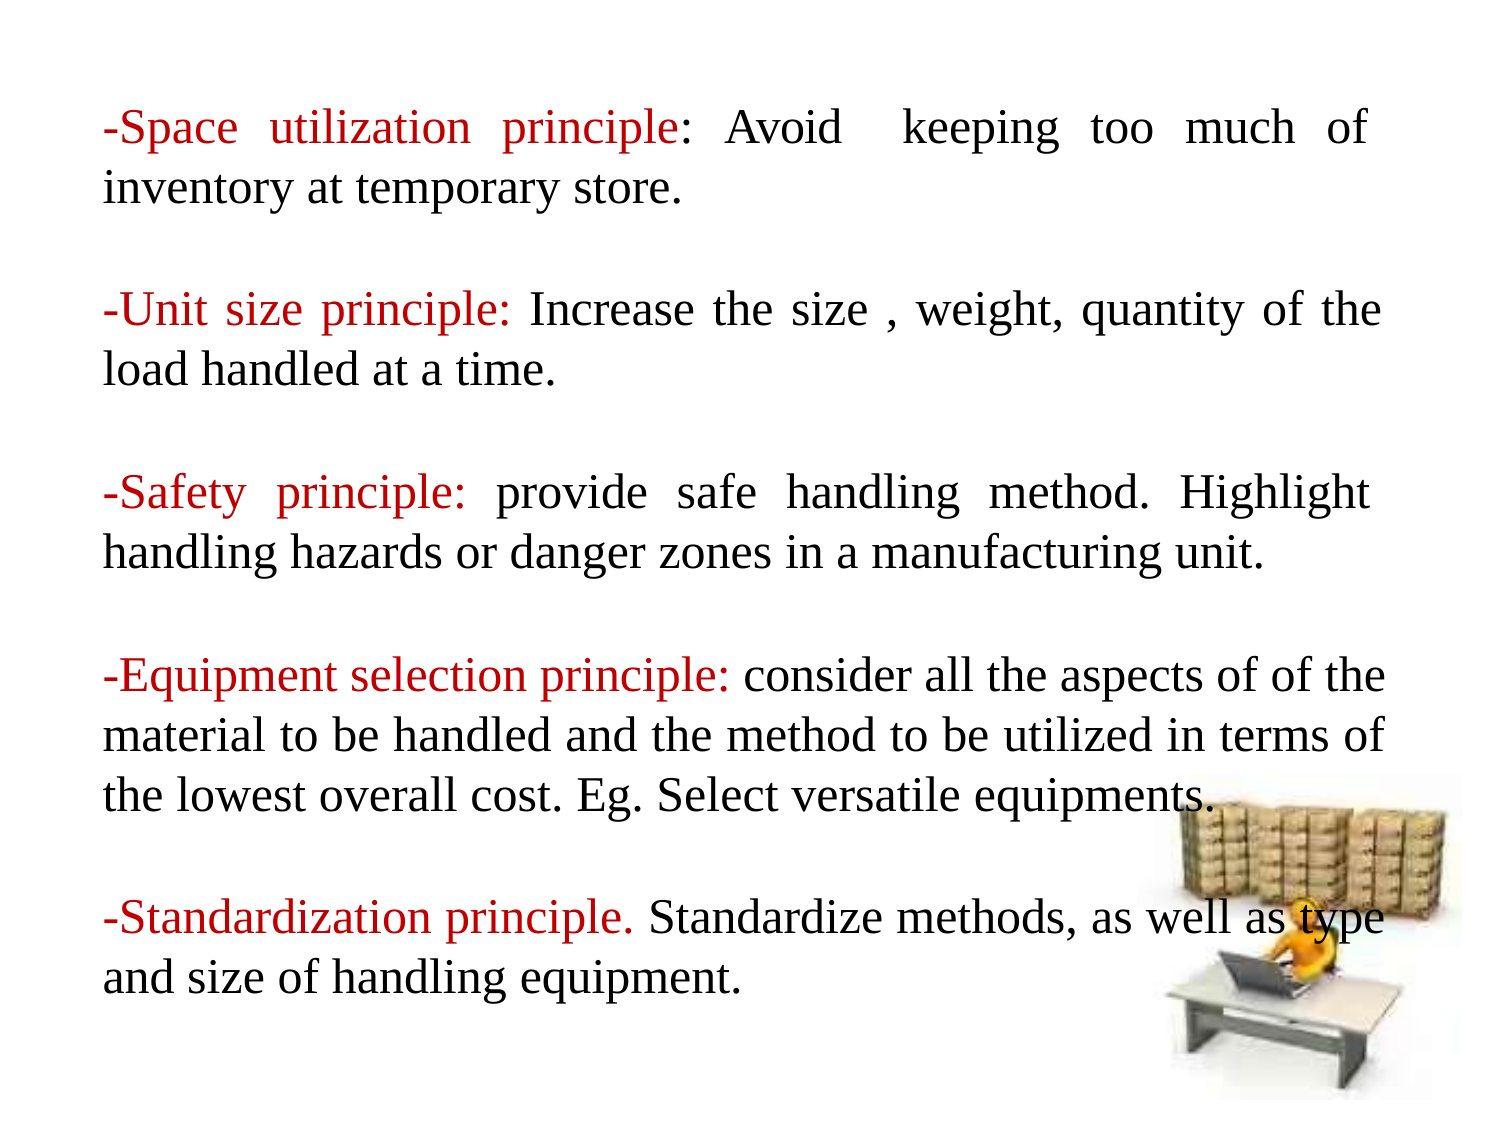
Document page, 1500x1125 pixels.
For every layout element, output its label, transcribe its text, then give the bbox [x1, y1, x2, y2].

picture [1137, 774, 1463, 1100]
text_box -Space utilization principle: Avoid keeping too much of inventory at temporary store. -Unit size principle: Increase the size , weight, quantity of the load handled at a time. -Safety principle: provide safe handling method. Highlight handling hazards or danger zones in a manufacturing unit. -Equipment selection principle: consider all the aspects of of the material to be handled and the method to be utilized in terms of the lowest overall cost. Eg. Select versatile equipments. -Standardization principle. Standardize methods, as well as type and size of handling equipment. [100, 91, 1400, 1004]
